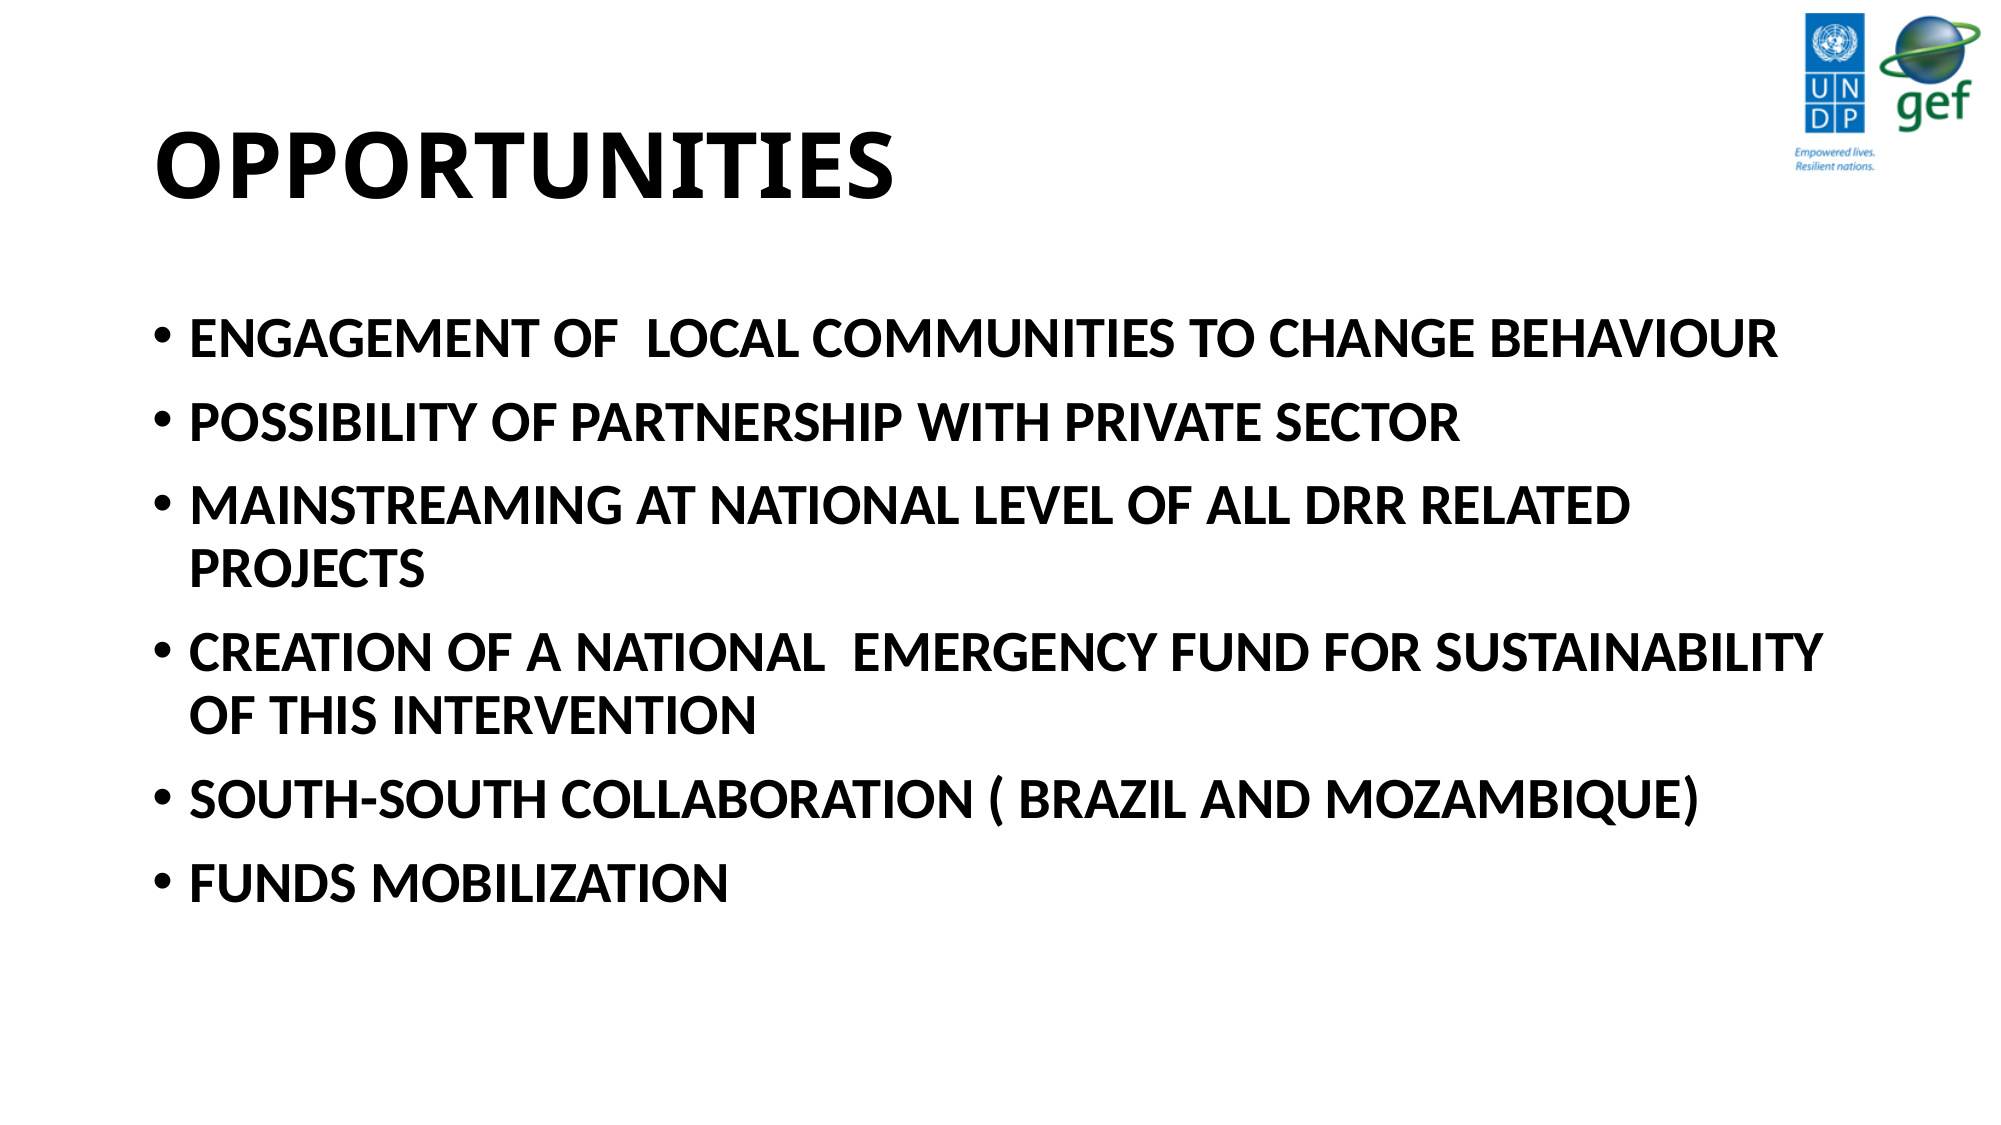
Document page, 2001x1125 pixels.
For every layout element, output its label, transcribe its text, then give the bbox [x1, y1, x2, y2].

list ENGAGEMENT OF LOCAL COMMUNITIES TO CHANGE BEHAVIOUR POSSIBILITY OF PARTNERSHIP WITH PRIVATE SECTOR MAINSTREAMING AT NATIONAL LEVEL OF ALL DRR RELATED PROJECTS CREATION OF A NATIONAL EMERGENCY FUND FOR SUSTAINABILITY OF THIS INTERVENTION SOUTH-SOUTH COLLABORATION ( BRAZIL AND MOZAMBIQUE) FUNDS MOBILIZATION [137, 299, 1863, 1014]
title OPPORTUNITIES [137, 59, 1863, 278]
picture [1776, 0, 2000, 188]
